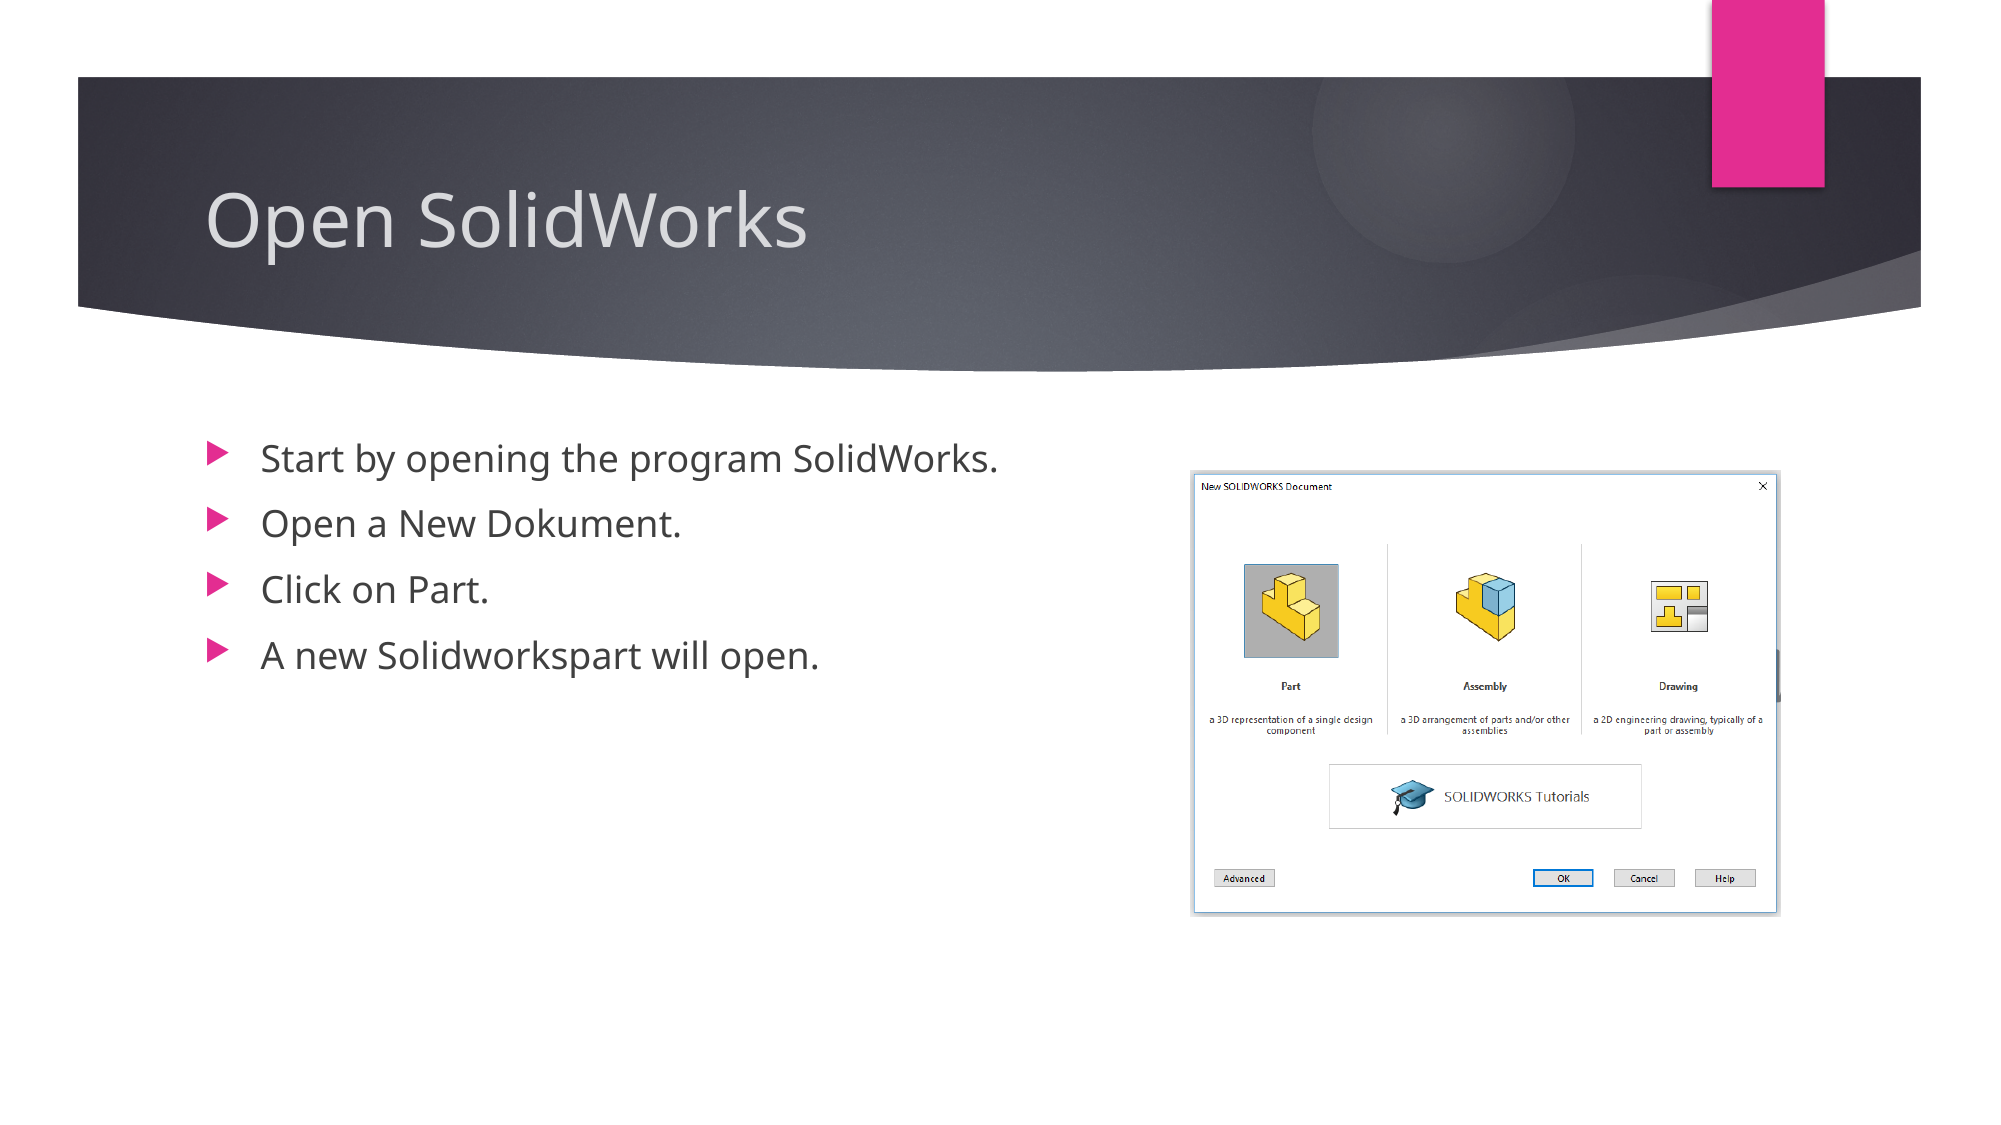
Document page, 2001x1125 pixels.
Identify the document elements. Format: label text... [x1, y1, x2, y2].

picture [1190, 470, 1782, 918]
list Start by opening the program SolidWorks. Open a New Dokument. Click on Part. A new Solidworkspart will open. [189, 427, 1627, 988]
title Open SolidWorks [189, 159, 1627, 276]
